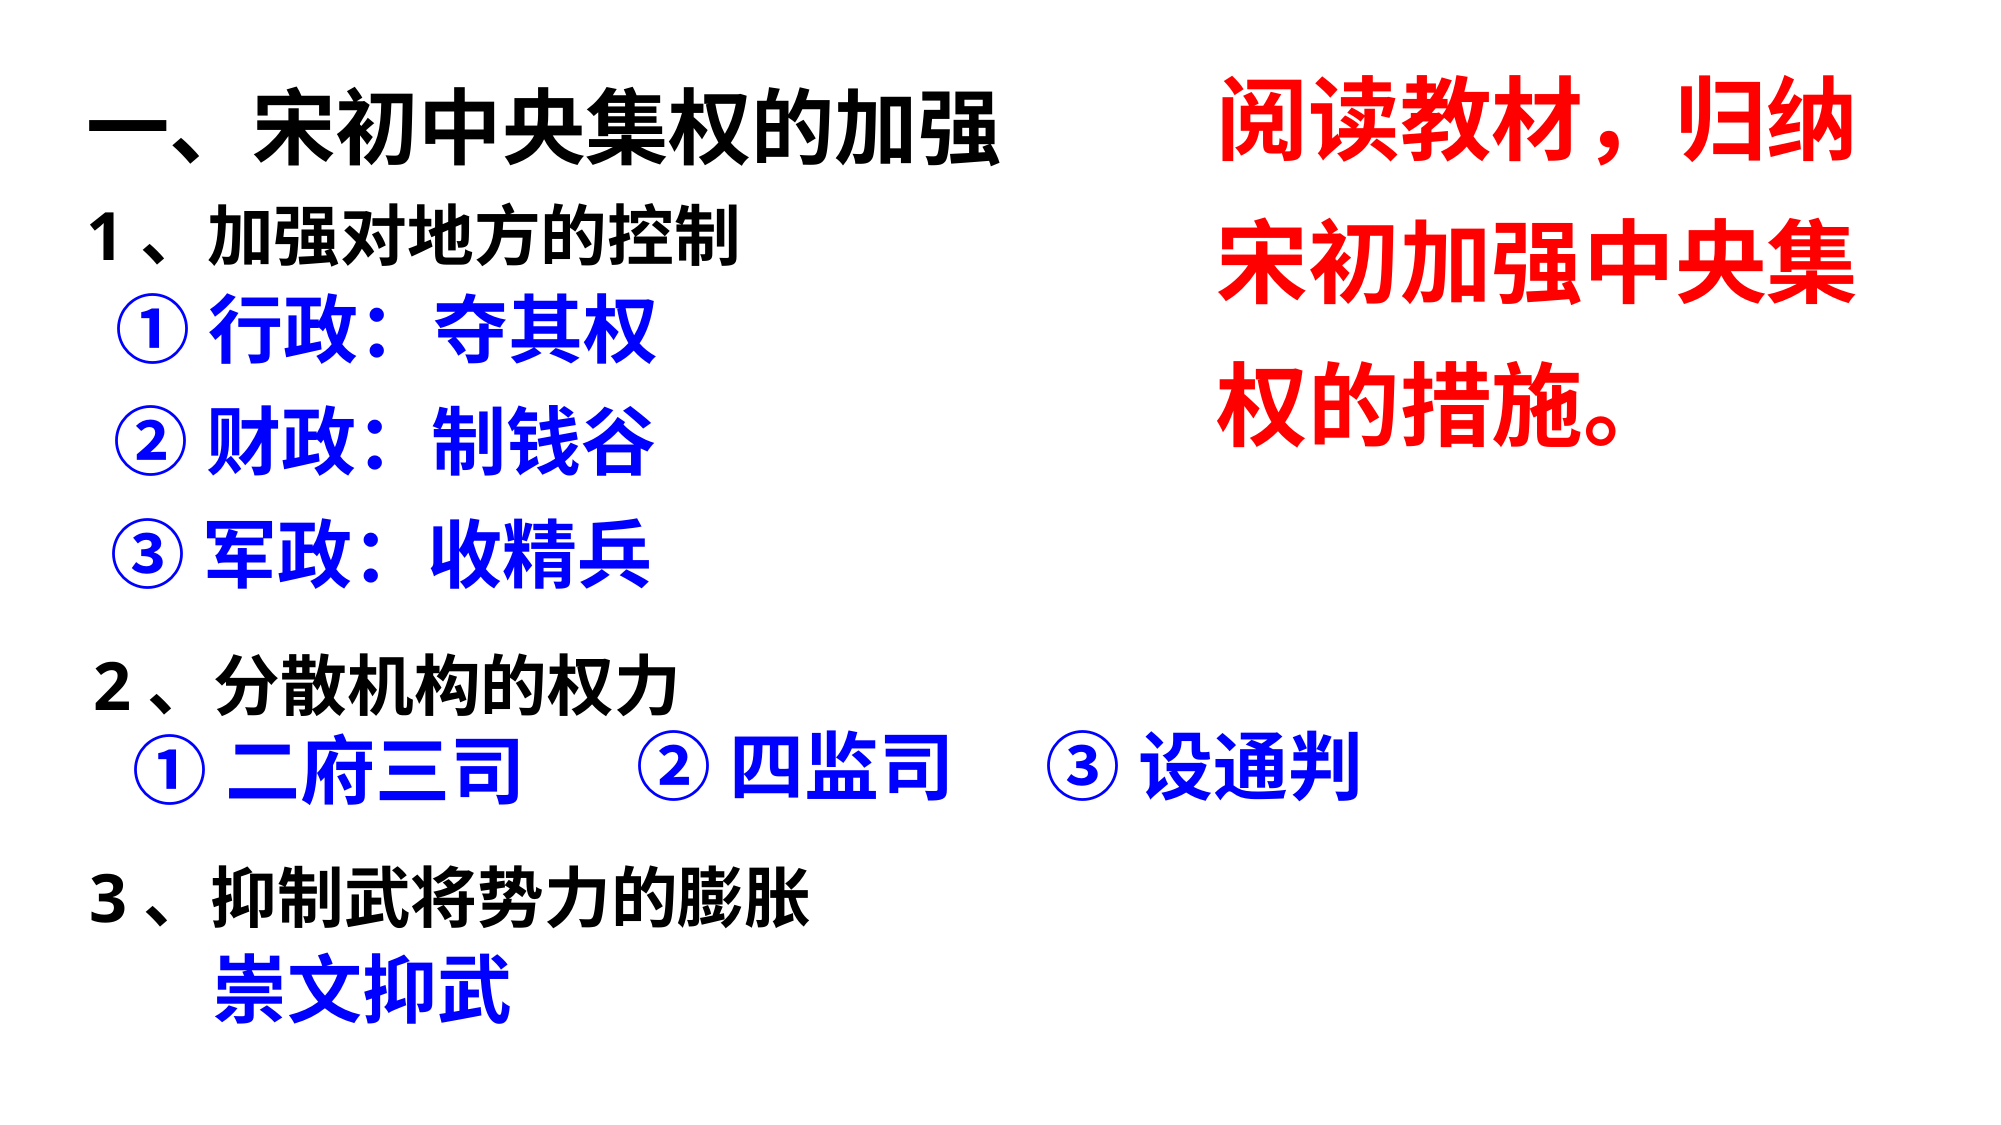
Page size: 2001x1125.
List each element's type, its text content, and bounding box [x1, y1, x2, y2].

text_box 阅读教材，归纳宋初加强中央集权的措施。 [1202, 21, 1965, 465]
text_box ①二府三司 [117, 716, 541, 822]
text_box 1、加强对地方的控制 [71, 183, 881, 282]
text_box ③设通判 [1030, 712, 1379, 818]
text_box ②财政：制钱谷 [99, 387, 672, 493]
text_box 3、抑制武将势力的膨胀 [75, 824, 885, 944]
text_box ③军政：收精兵 [95, 499, 668, 605]
text_box ②四监司 [621, 712, 969, 818]
text_box 2、分散机构的权力 [78, 612, 888, 732]
text_box 一、宋初中央集权的加强 [71, 37, 1196, 183]
text_box 崇文抑武 [198, 934, 528, 1040]
text_box ①行政：夺其权 [100, 274, 674, 380]
